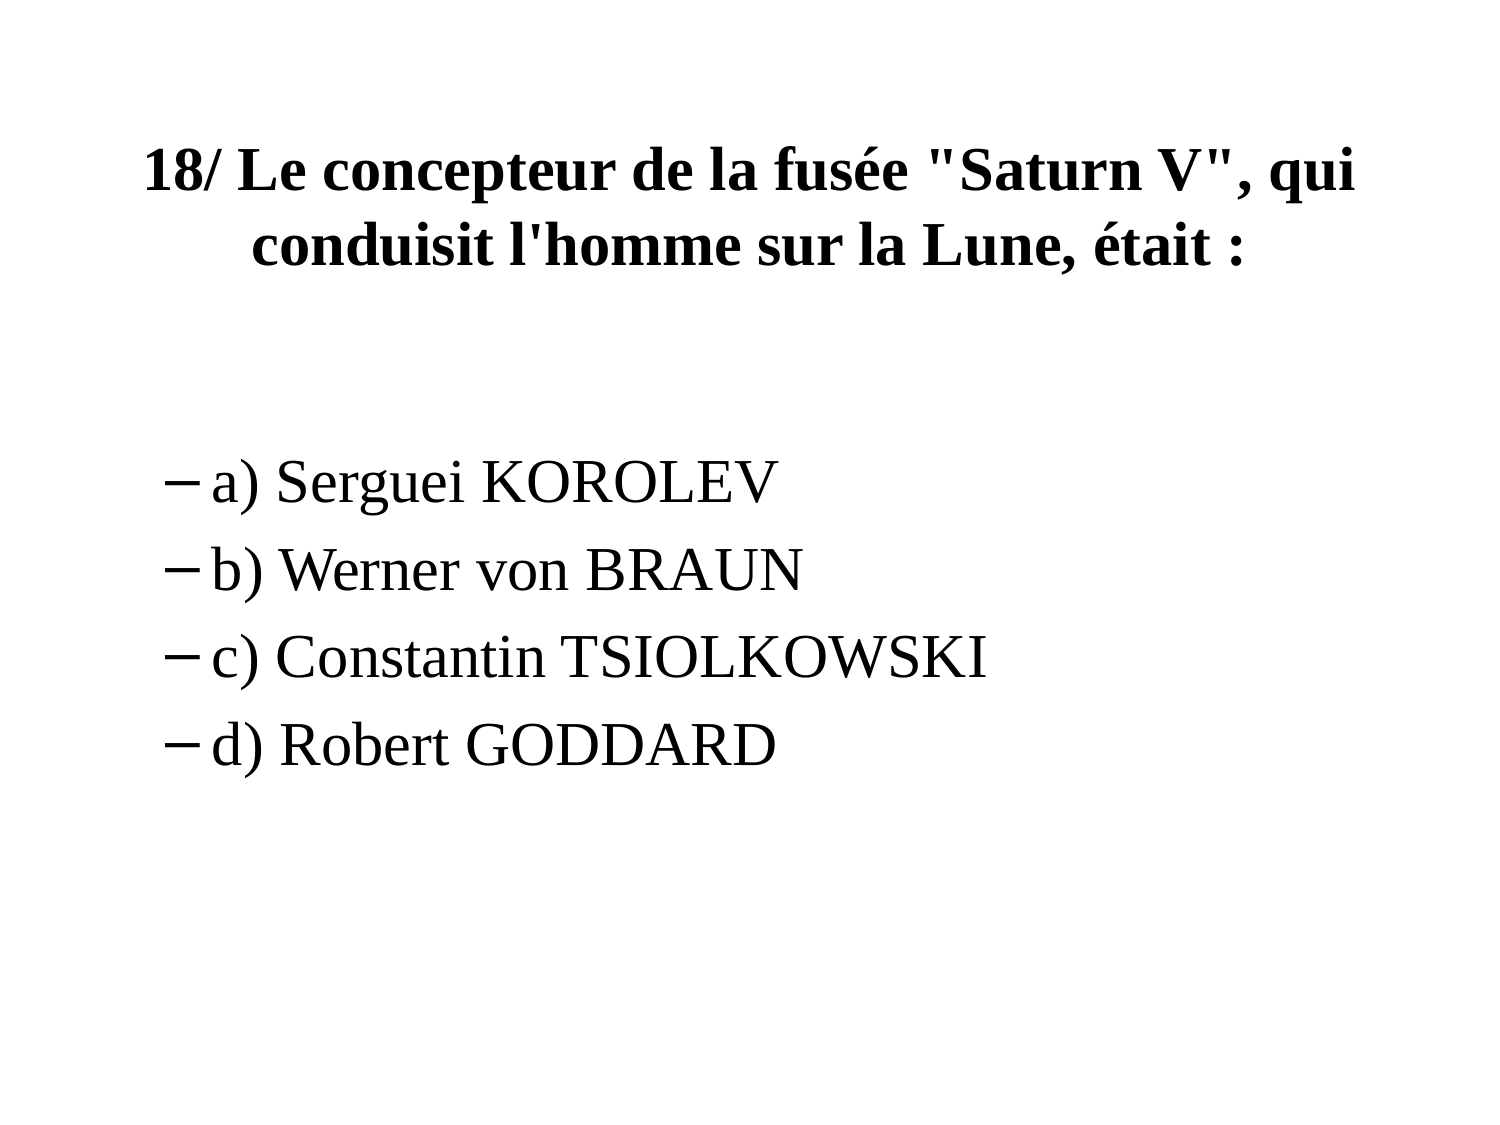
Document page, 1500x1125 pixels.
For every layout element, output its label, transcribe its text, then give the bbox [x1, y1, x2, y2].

list a) Serguei KOROLEV b) Werner von BRAUN c) Constantin TSIOLKOWSKI d) Robert GODDARD [75, 432, 1341, 1005]
title 18/ Le concepteur de la fusée "Saturn V", qui conduisit l'homme sur la Lune, était : [75, 45, 1425, 362]
